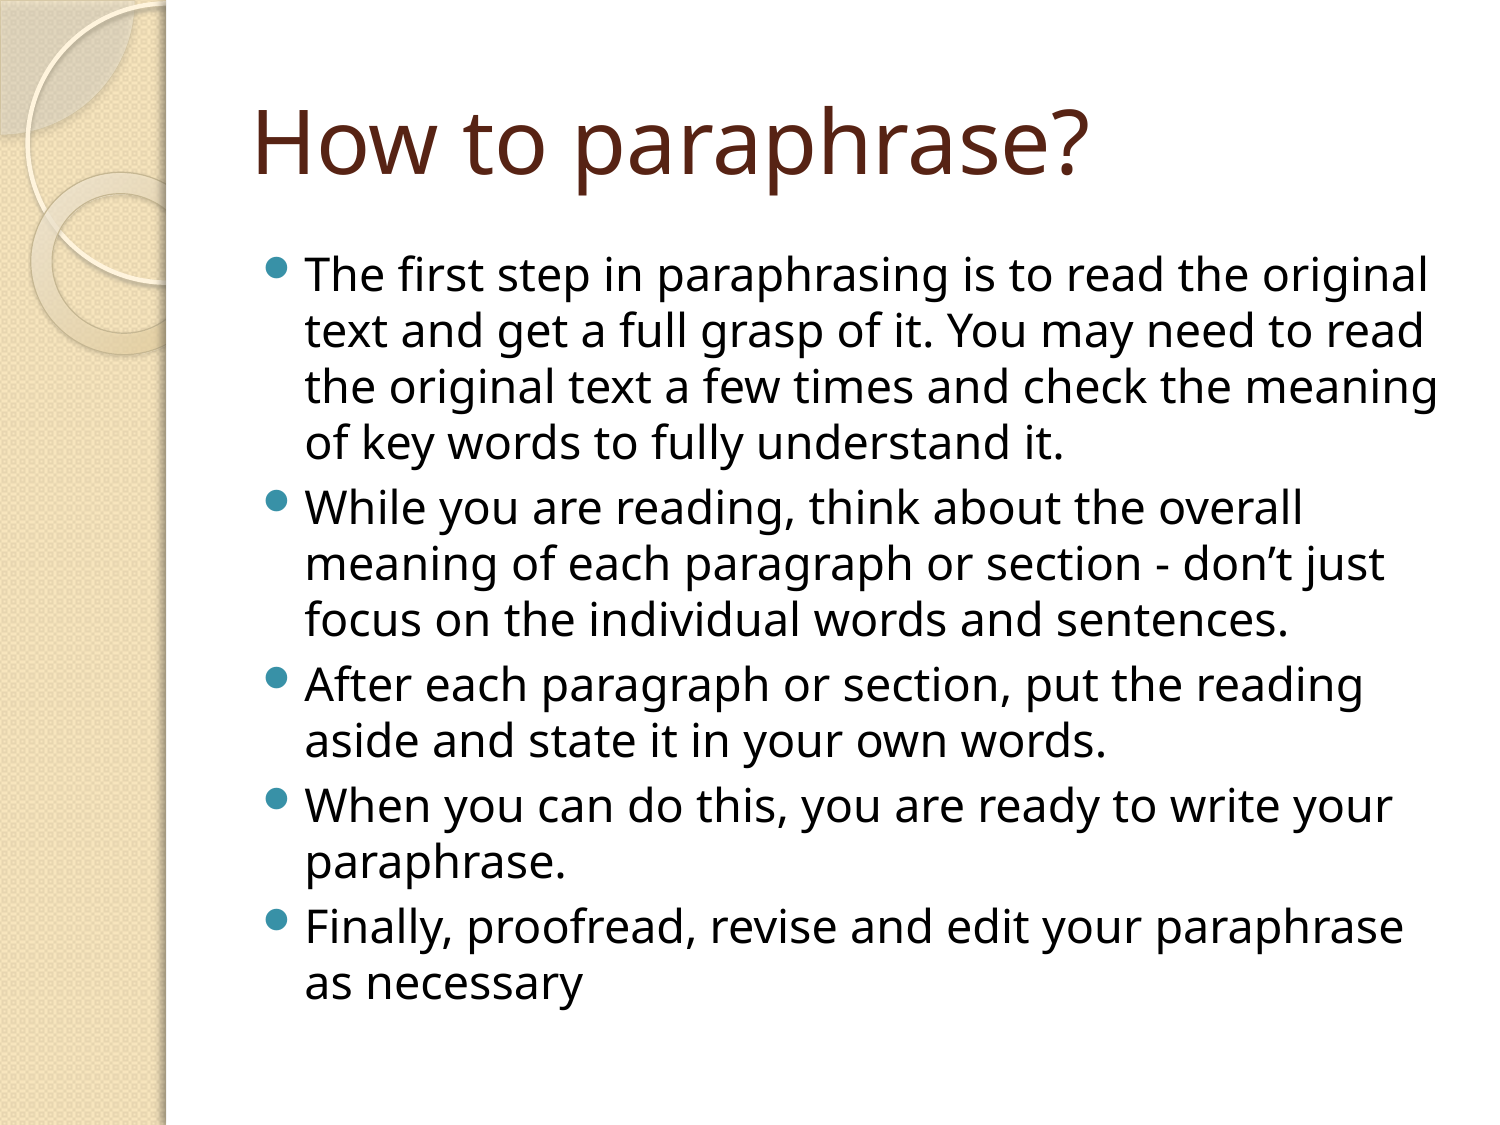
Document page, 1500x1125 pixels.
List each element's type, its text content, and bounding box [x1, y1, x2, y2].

title How to paraphrase? [235, 45, 1466, 233]
list The first step in paraphrasing is to read the original text and get a full grasp of it. You may need to read the original text a few times and check the meaning of key words to fully understand it. While you are reading, think about the overall meaning of each paragraph or section - don’t just focus on the individual words and sentences. After each paragraph or section, put the reading aside and state it in your own words. When you can do this, you are ready to write your paraphrase. Finally, proofread, revise and edit your paraphrase as necessary [235, 237, 1466, 1025]
